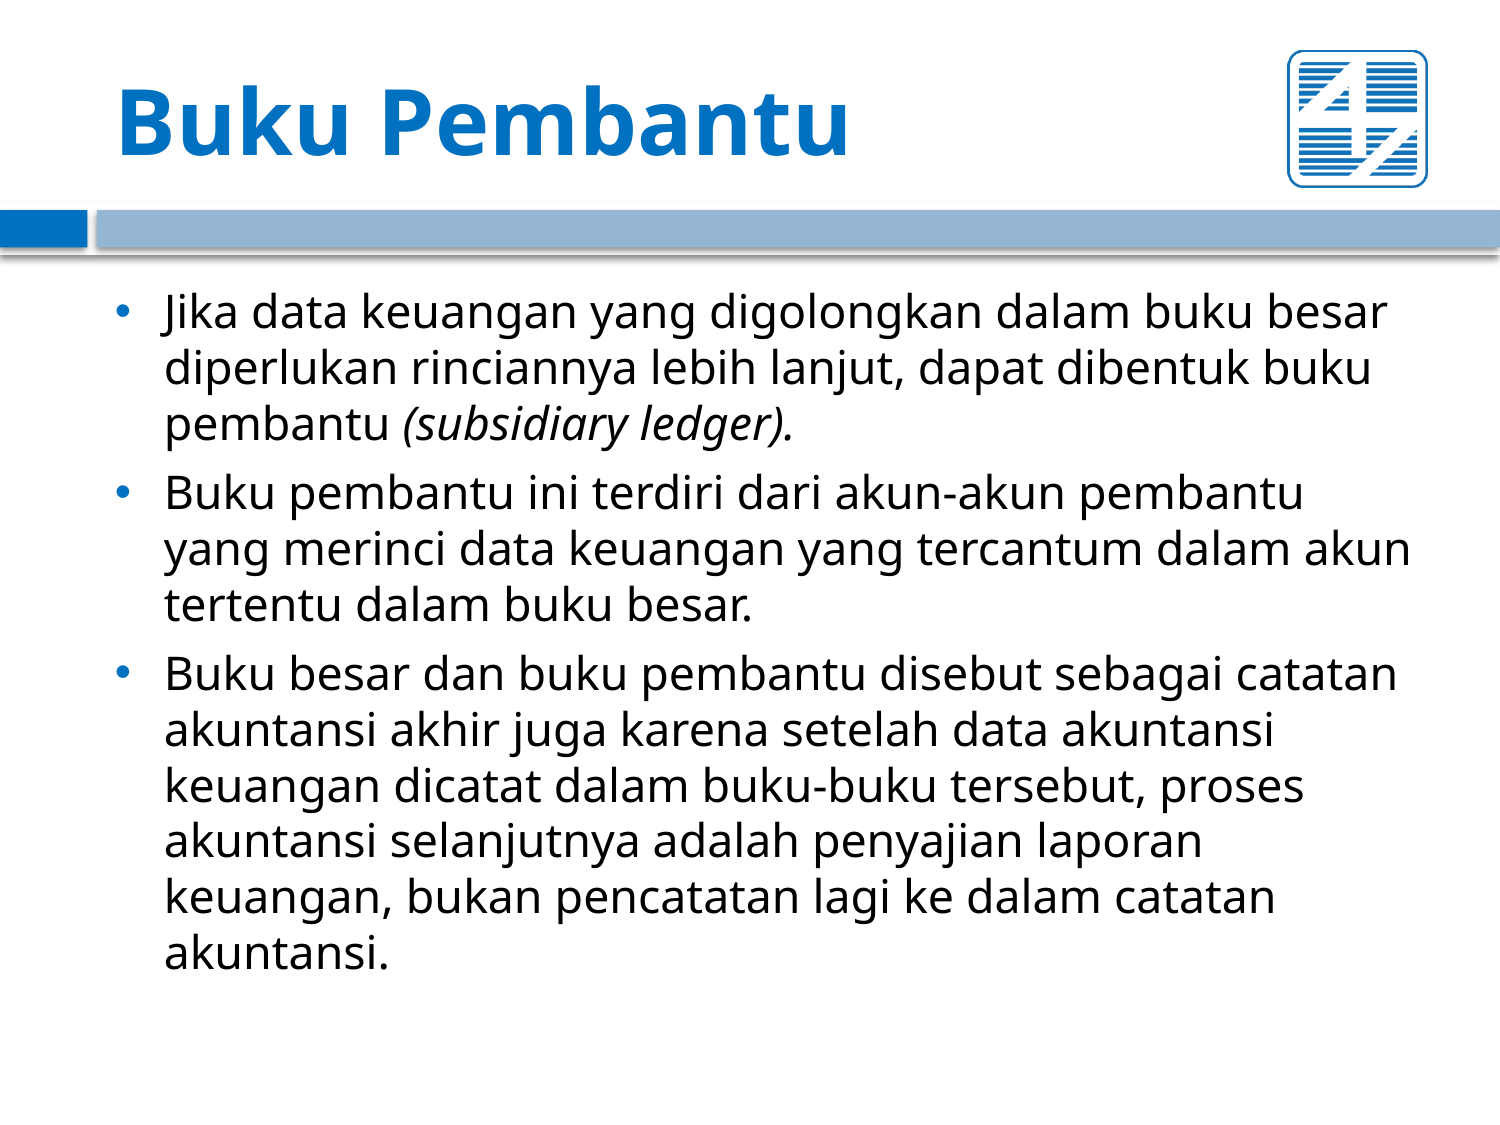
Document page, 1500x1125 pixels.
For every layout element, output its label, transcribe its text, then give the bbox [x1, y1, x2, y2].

list Jika data keuangan yang digolongkan dalam buku besar diperlukan rinciannya lebih lanjut, dapat dibentuk buku pembantu (subsidiary ledger). Buku pembantu ini terdiri dari akun-akun pembantu yang merinci data keuangan yang tercantum dalam akun tertentu dalam buku besar. Buku besar dan buku pembantu disebut sebagai catatan akuntansi akhir juga karena setelah data akuntansi keuangan dicatat dalam buku-buku tersebut, proses akuntansi selanjutnya adalah penyajian laporan keuangan, bukan pencatatan lagi ke dalam catatan akuntansi. [99, 275, 1438, 988]
title Buku Pembantu [99, 37, 1438, 200]
